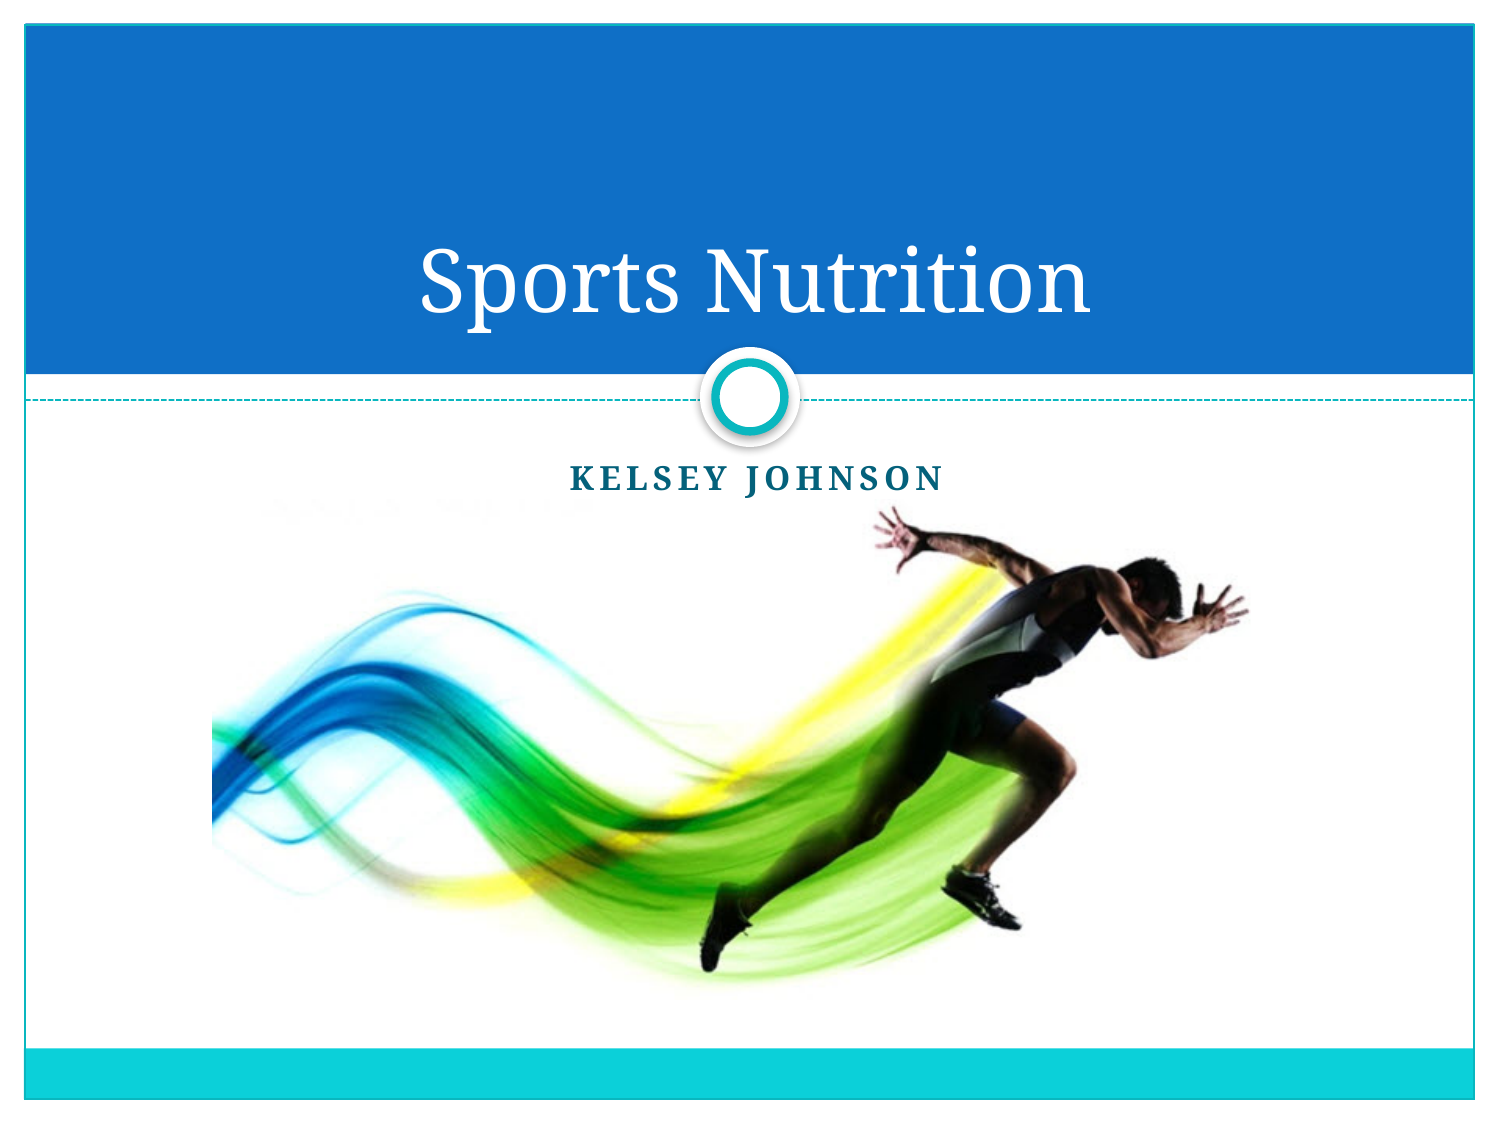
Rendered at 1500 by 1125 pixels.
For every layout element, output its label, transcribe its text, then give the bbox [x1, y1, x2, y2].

list Kelsey Johnson [224, 450, 1288, 725]
picture [212, 499, 1263, 1001]
title Sports Nutrition [118, 87, 1394, 338]
